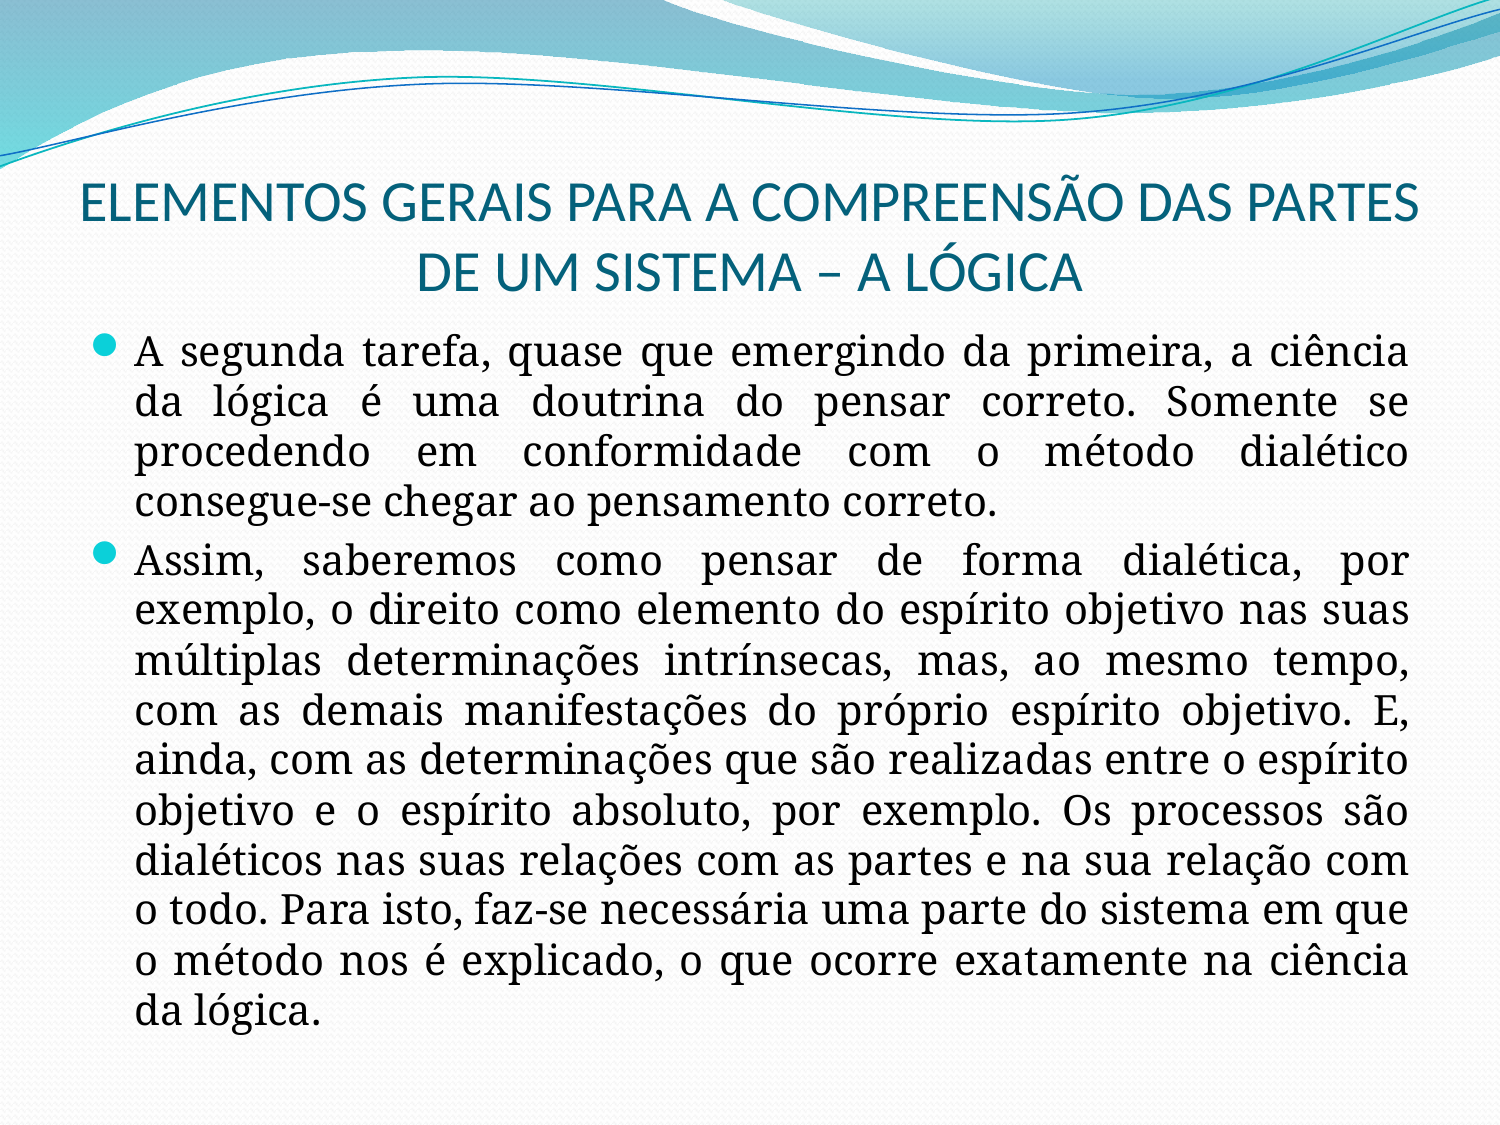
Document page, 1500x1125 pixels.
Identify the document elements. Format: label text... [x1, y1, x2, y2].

list A segunda tarefa, quase que emergindo da primeira, a ciência da lógica é uma doutrina do pensar correto. Somente se procedendo em conformidade com o método dialético consegue-se chegar ao pensamento correto. Assim, saberemos como pensar de forma dialética, por exemplo, o direito como elemento do espírito objetivo nas suas múltiplas determinações intrínsecas, mas, ao mesmo tempo, com as demais manifestações do próprio espírito objetivo. E, ainda, com as determinações que são realizadas entre o espírito objetivo e o espírito absoluto, por exemplo. Os processos são dialéticos nas suas relações com as partes e na sua relação com o todo. Para isto, faz-se necessária uma parte do sistema em que o método nos é explicado, o que ocorre exatamente na ciência da lógica. [75, 317, 1425, 1038]
title ELEMENTOS GERAIS PARA A COMPREENSÃO DAS PARTES DE UM SISTEMA – A LÓGICA [75, 115, 1425, 303]
